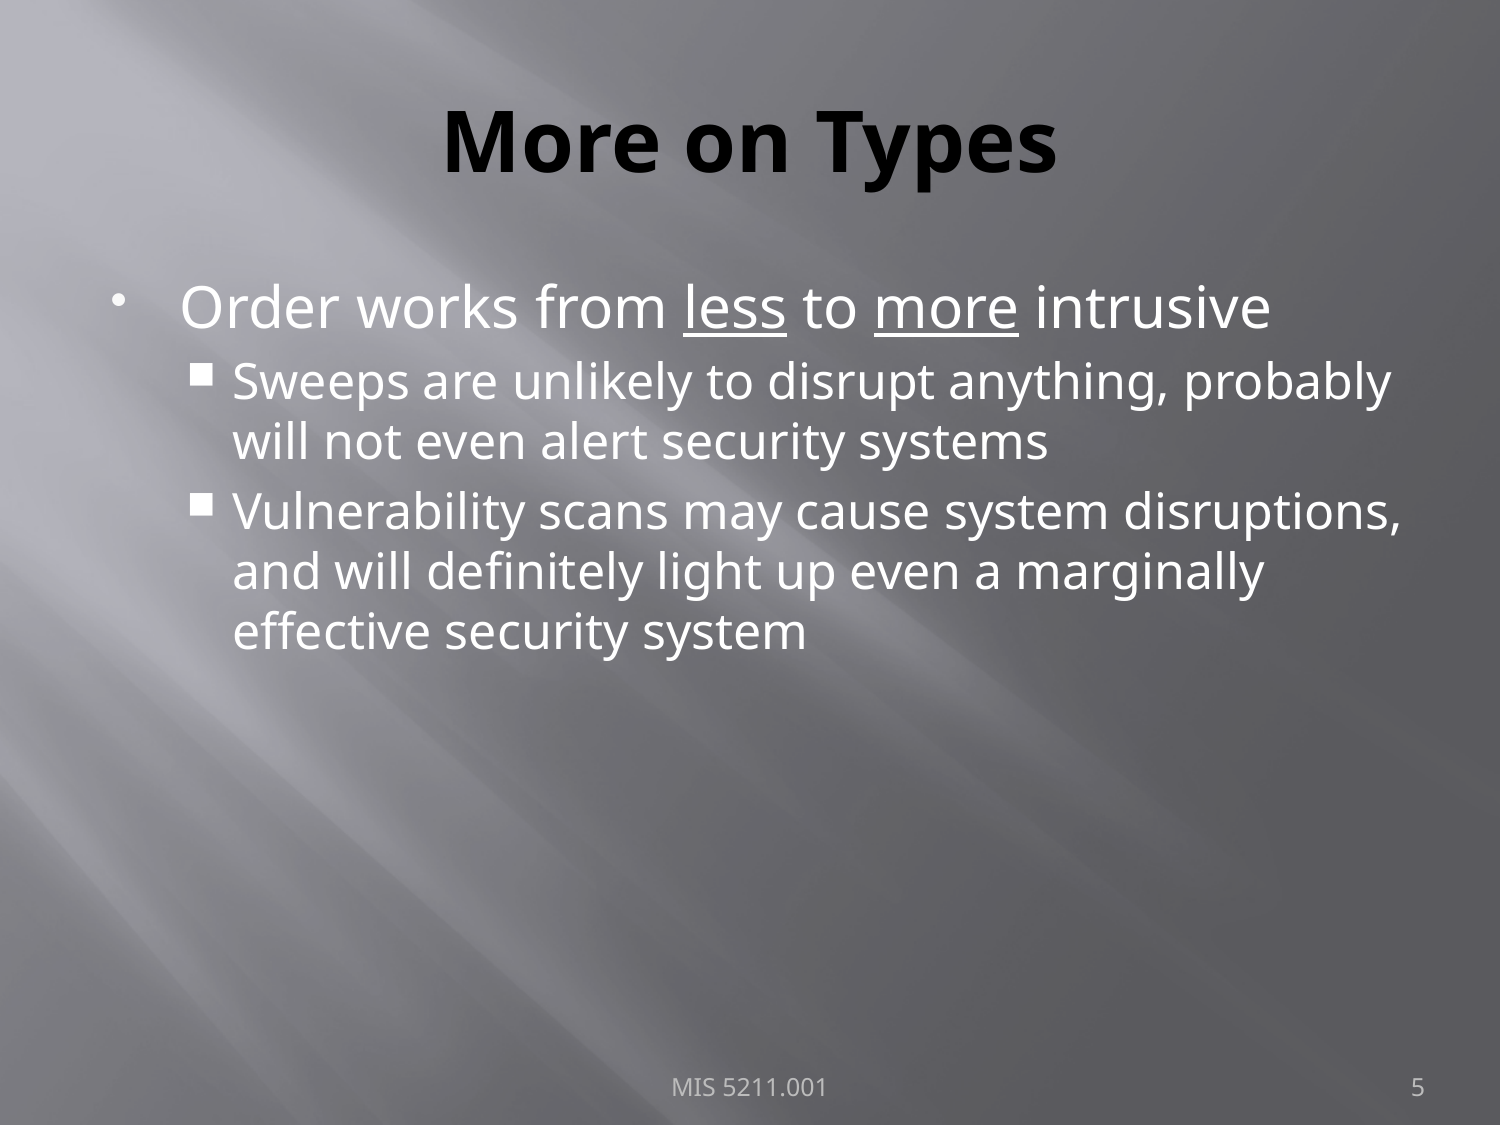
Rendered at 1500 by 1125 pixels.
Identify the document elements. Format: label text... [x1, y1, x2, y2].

list Order works from less to more intrusive Sweeps are unlikely to disrupt anything, probably will not even alert security systems Vulnerability scans may cause system disruptions, and will definitely light up even a marginally effective security system [75, 262, 1425, 1035]
footer MIS 5211.001 [512, 1052, 988, 1113]
title More on Types [75, 45, 1425, 233]
slide_number 5 [1299, 1052, 1425, 1113]
